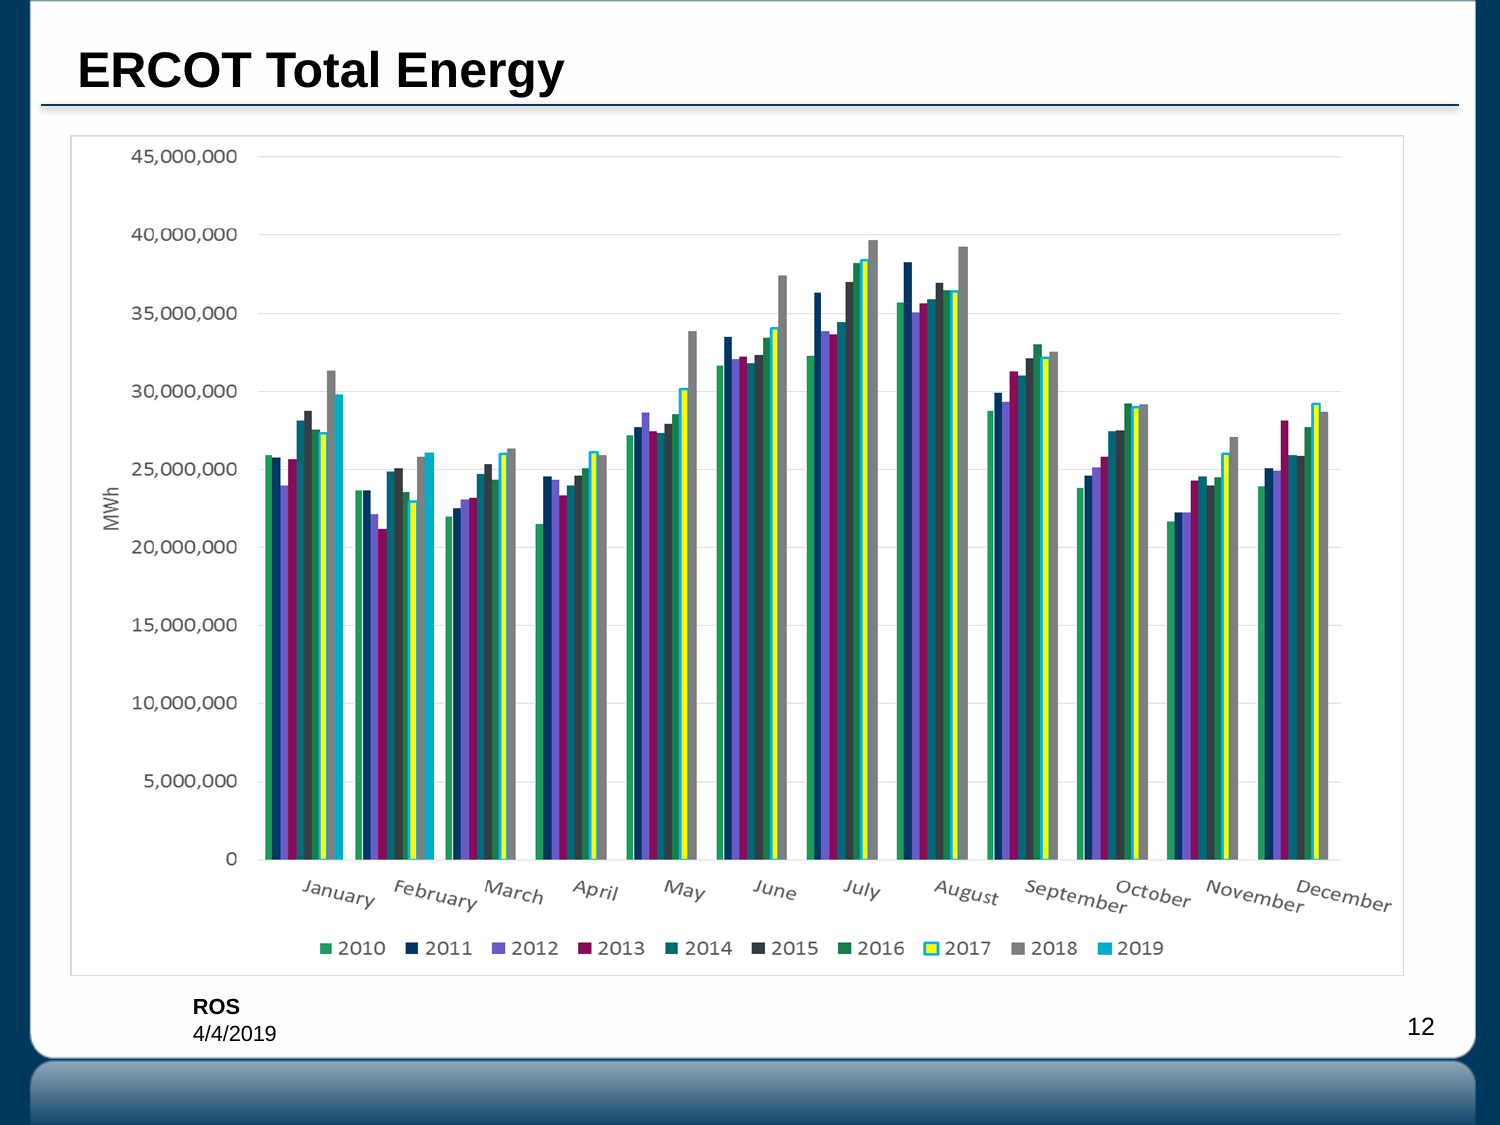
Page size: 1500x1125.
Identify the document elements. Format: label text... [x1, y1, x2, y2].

title ERCOT Total Energy [62, 29, 1450, 106]
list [70, 135, 1405, 976]
picture [0, 0, 1500, 1125]
